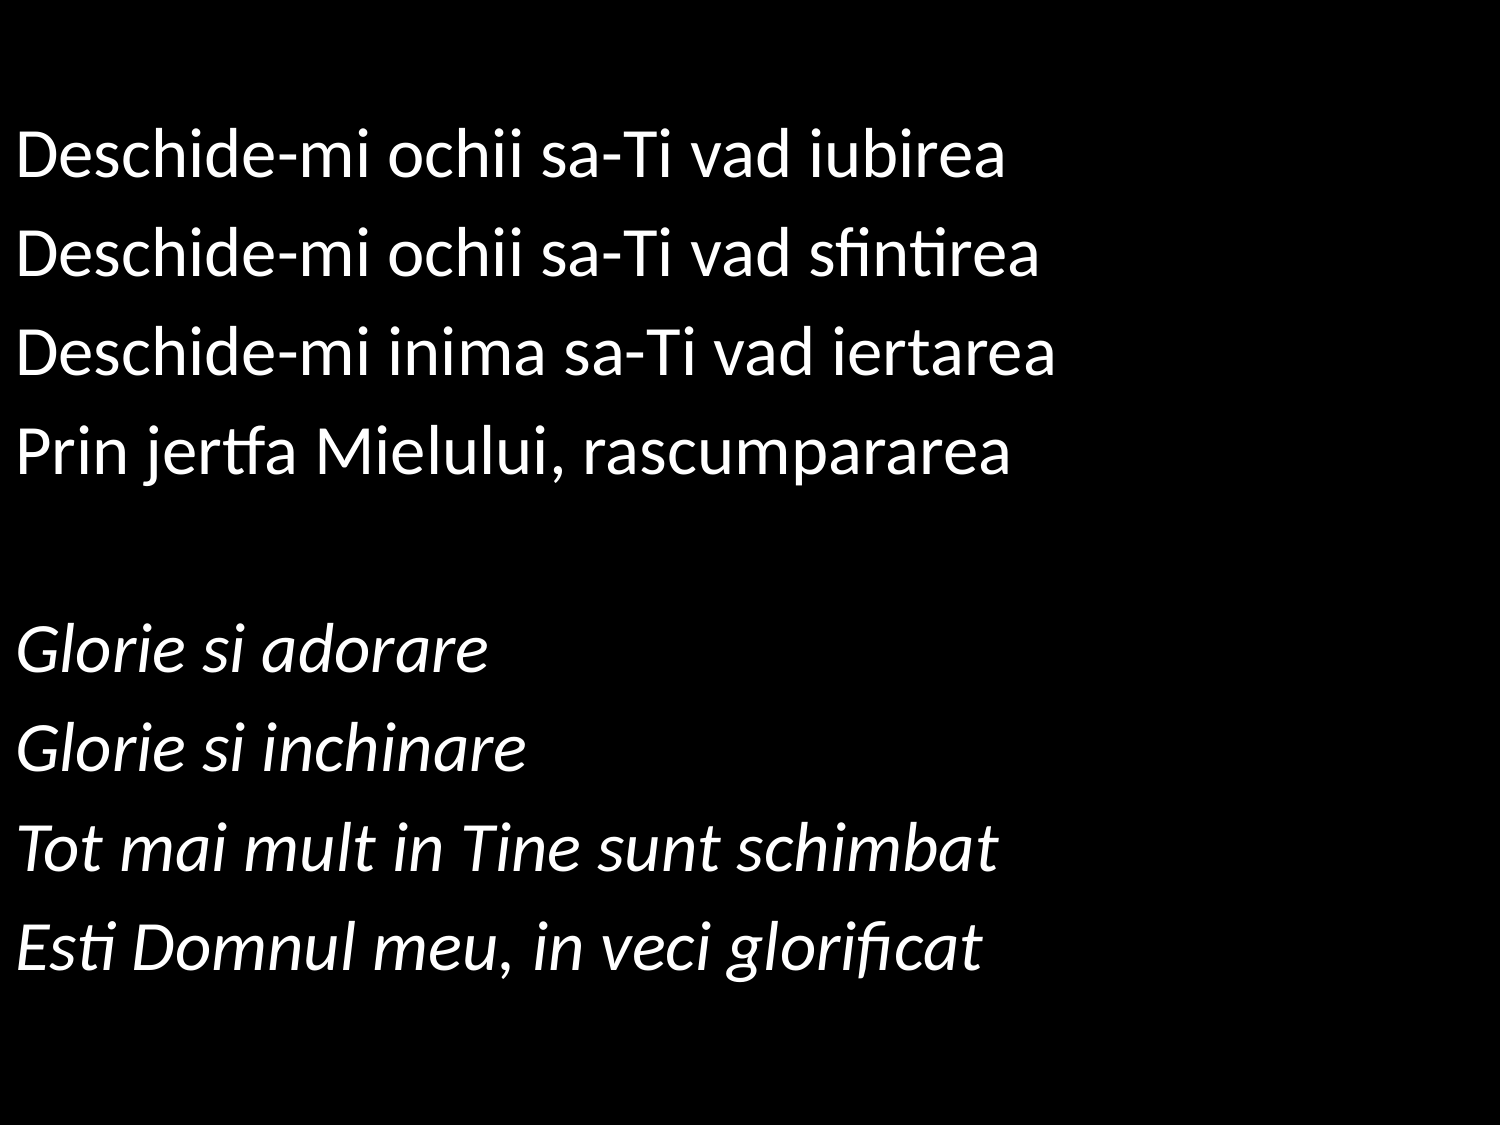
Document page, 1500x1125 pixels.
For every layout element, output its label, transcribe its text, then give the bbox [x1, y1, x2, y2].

subtitle Deschide-mi ochii sa-Ti vad iubirea Deschide-mi ochii sa-Ti vad sfintirea Deschide-mi inima sa-Ti vad iertarea Prin jertfa Mielului, rascumpararea Glorie si adorare Glorie si inchinare Tot mai mult in Tine sunt schimbat Esti Domnul meu, in veci glorificat [0, 0, 1500, 1125]
